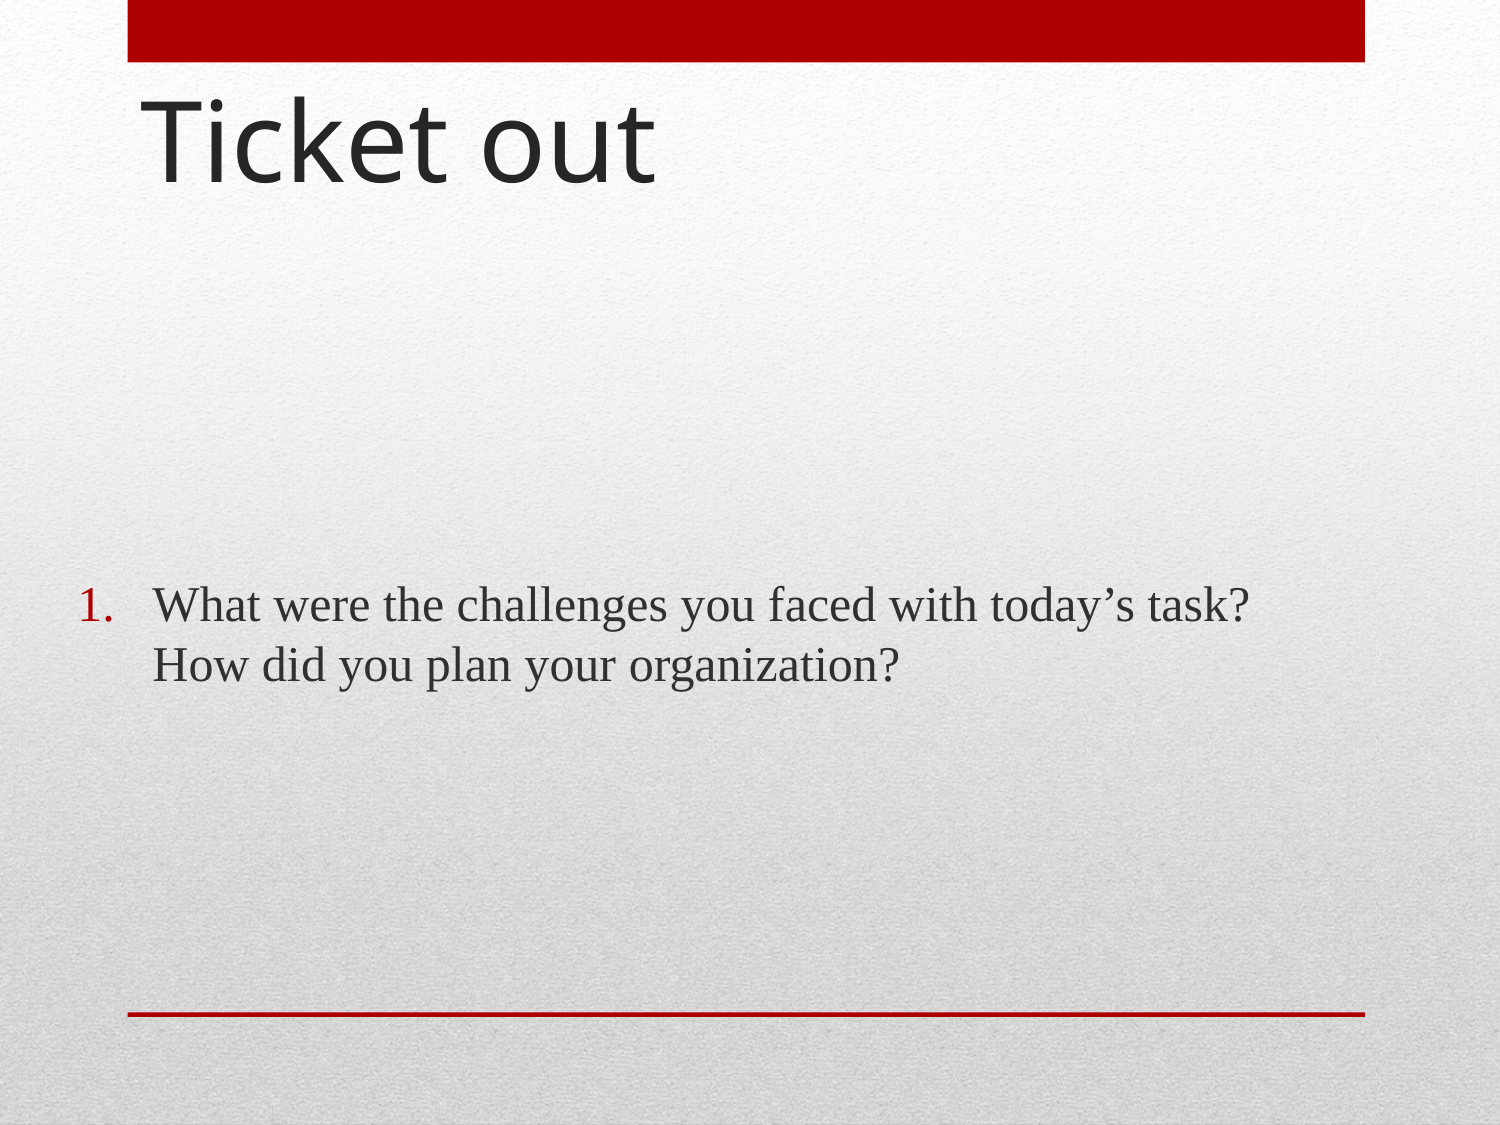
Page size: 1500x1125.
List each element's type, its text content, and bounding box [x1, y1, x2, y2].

list What were the challenges you faced with today’s task? How did you plan your organization? [62, 200, 1363, 1063]
title Ticket out [125, 62, 1238, 200]
